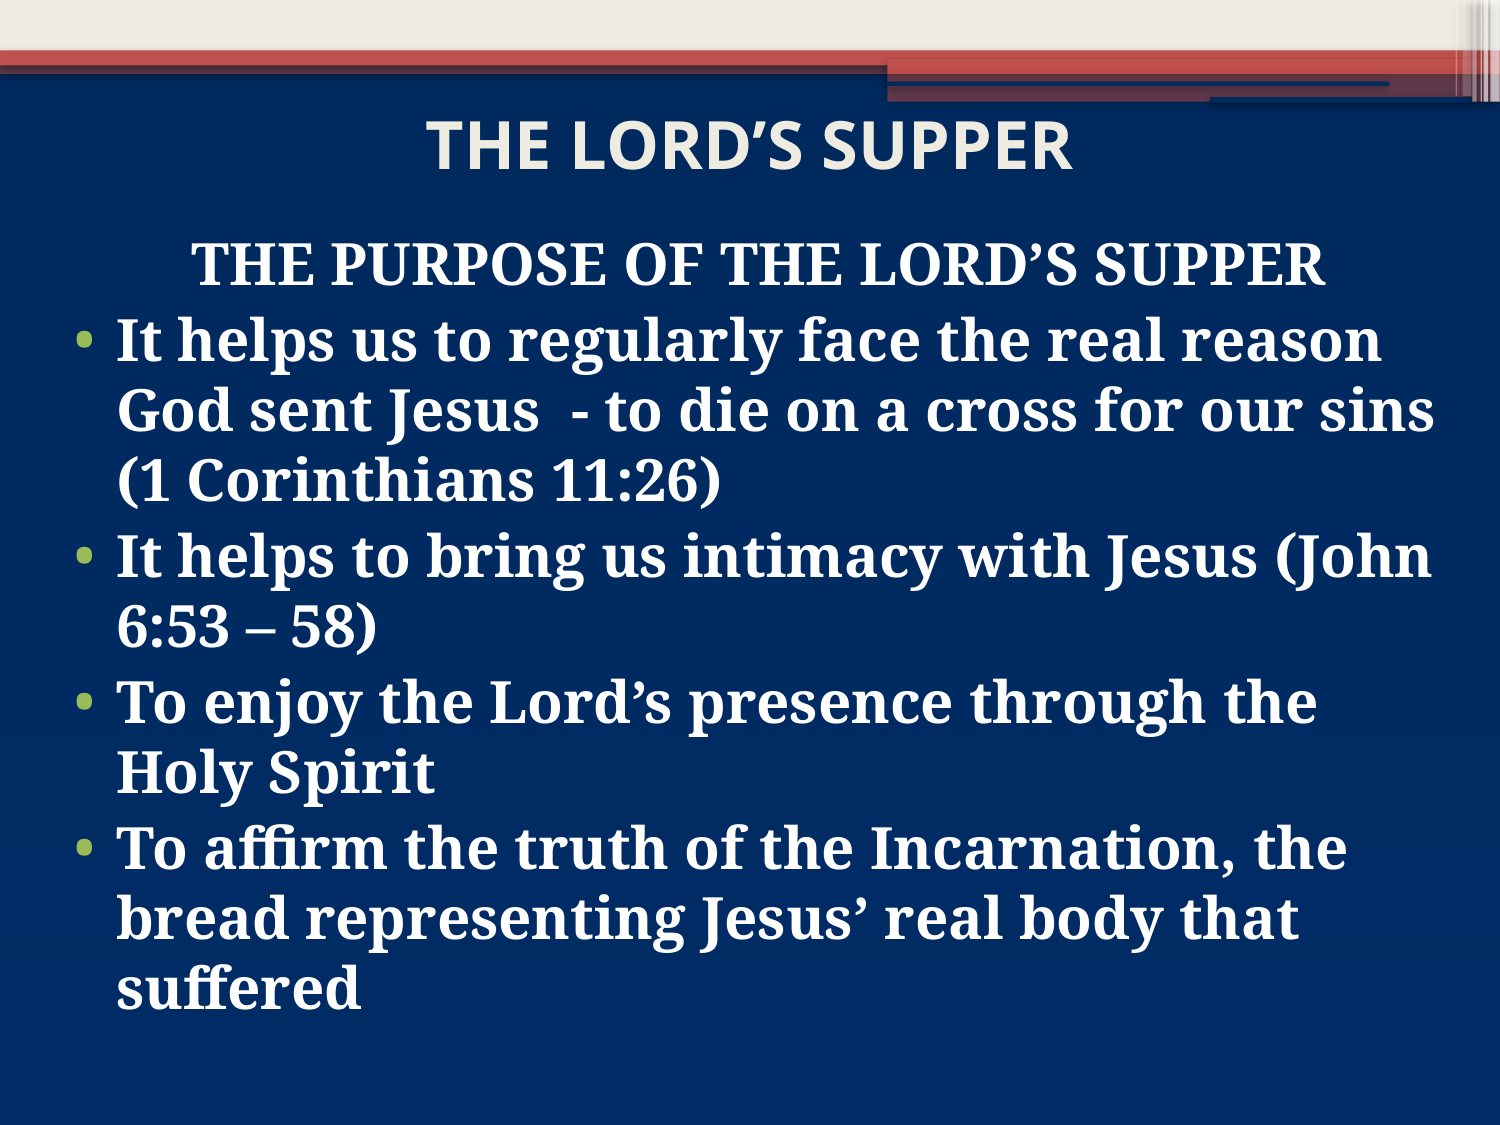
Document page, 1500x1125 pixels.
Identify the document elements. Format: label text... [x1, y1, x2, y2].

title THE LORD’S SUPPER [75, 90, 1425, 197]
list THE PURPOSE OF THE LORD’S SUPPER It helps us to regularly face the real reason God sent Jesus - to die on a cross for our sins (1 Corinthians 11:26) It helps to bring us intimacy with Jesus (John 6:53 – 58) To enjoy the Lord’s presence through the Holy Spirit To affirm the truth of the Incarnation, the bread representing Jesus’ real body that suffered [41, 219, 1459, 1094]
